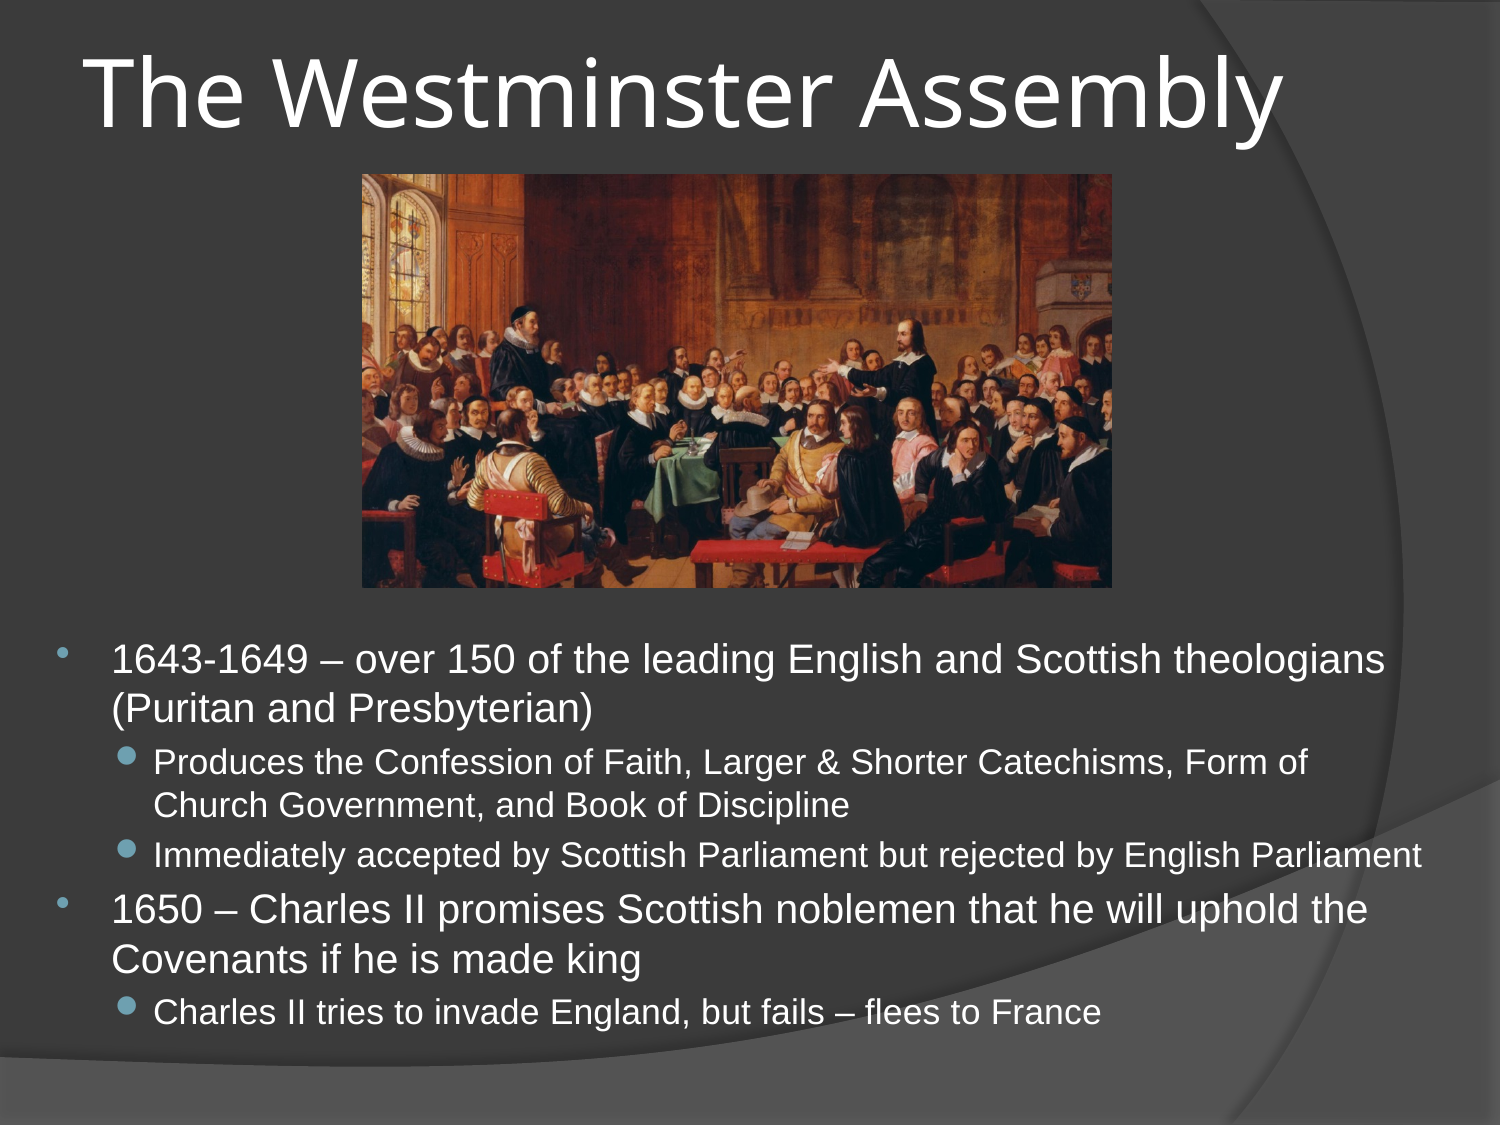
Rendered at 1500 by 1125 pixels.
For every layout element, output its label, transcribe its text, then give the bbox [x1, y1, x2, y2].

title The Westminster Assembly [75, 24, 1300, 155]
picture [362, 174, 1113, 588]
list 1643-1649 – over 150 of the leading English and Scottish theologians (Puritan and Presbyterian) Produces the Confession of Faith, Larger & Shorter Catechisms, Form of Church Government, and Book of Discipline Immediately accepted by Scottish Parliament but rejected by English Parliament 1650 – Charles II promises Scottish noblemen that he will uphold the Covenants if he is made king Charles II tries to invade England, but fails – flees to France [37, 624, 1450, 1088]
